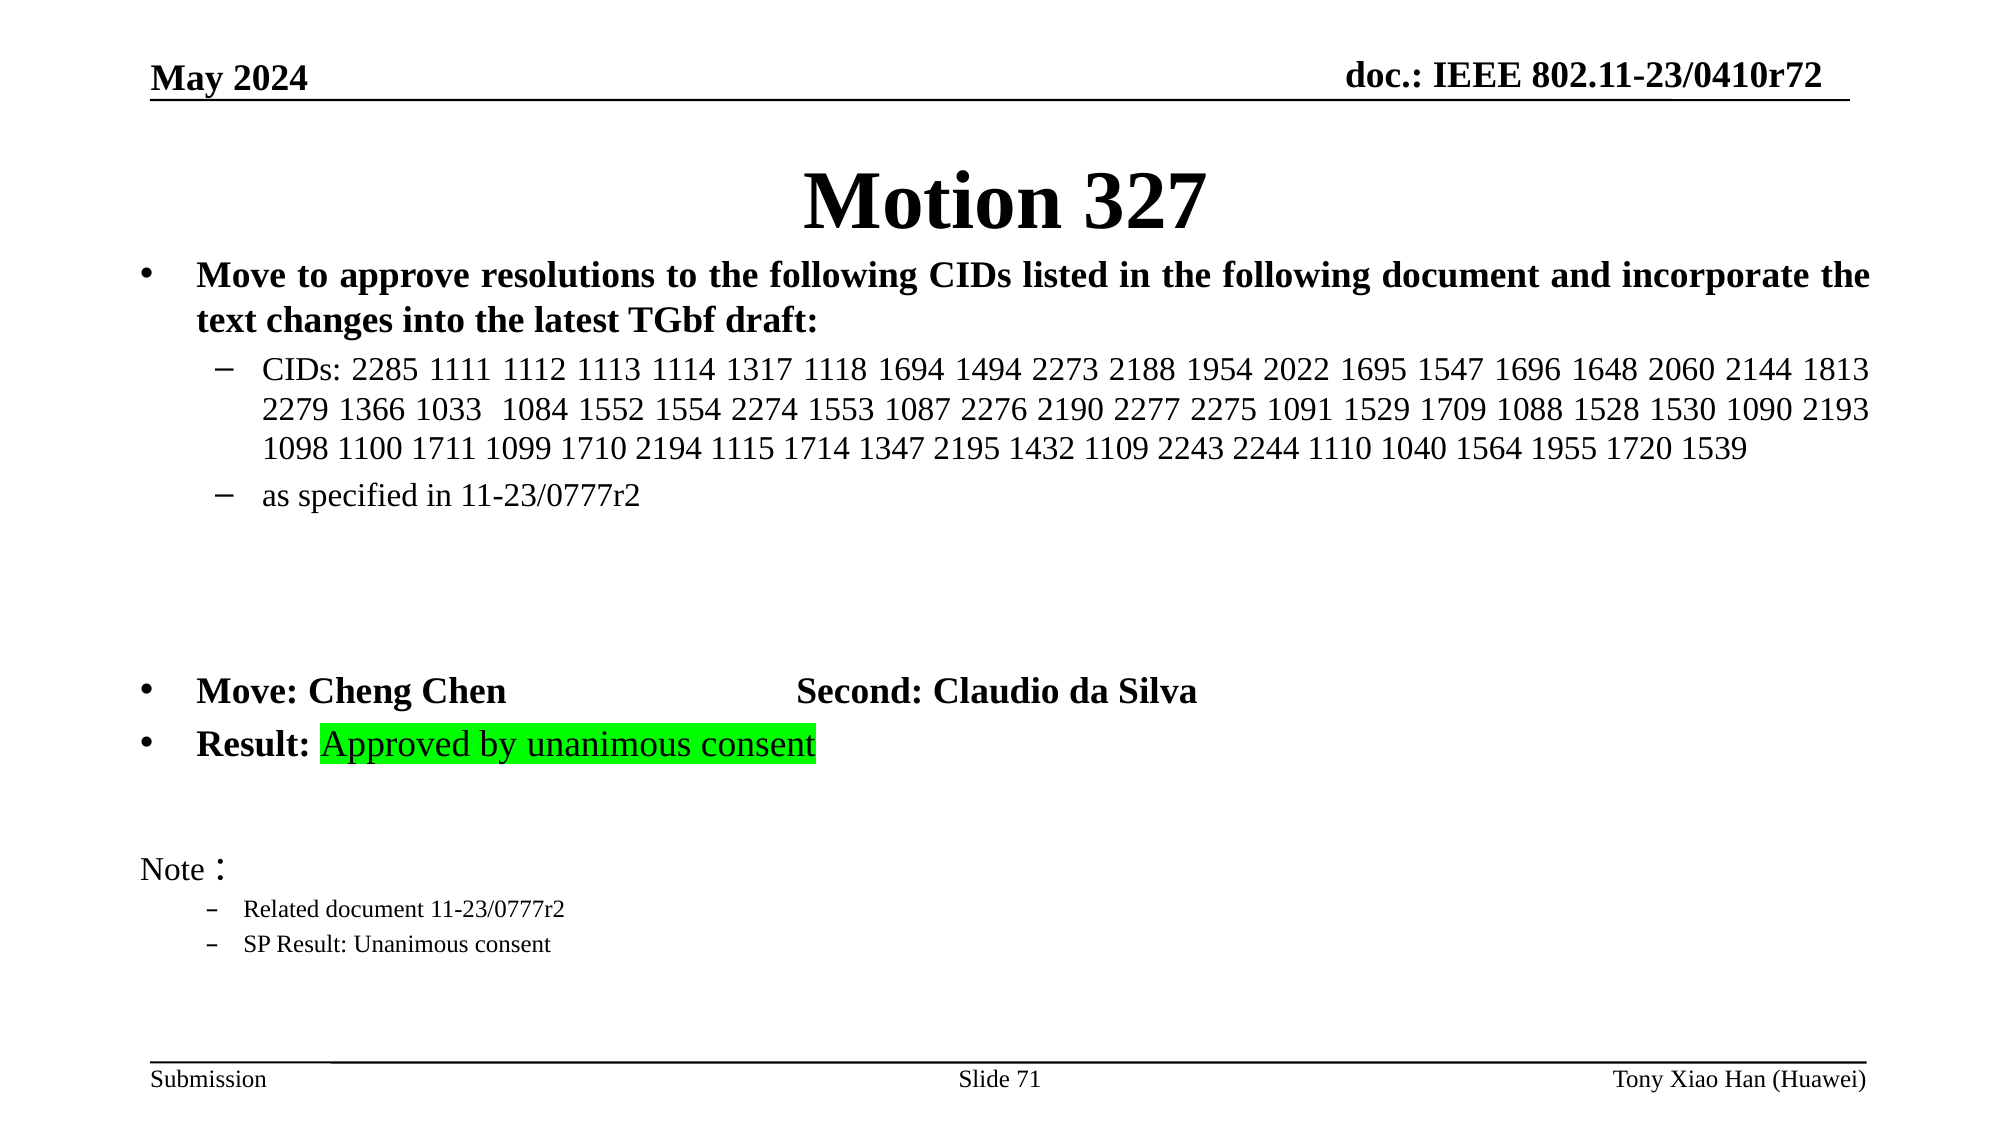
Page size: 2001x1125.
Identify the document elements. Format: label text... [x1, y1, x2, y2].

text_box Motion 327 [368, 137, 1644, 212]
text_box Move to approve resolutions to the following CIDs listed in the following document and incorporate the text changes into the latest TGbf draft: CIDs: 2285 1111 1112 1113 1114 1317 1118 1694 1494 2273 2188 1954 2022 1695 1547 1696 1648 2060 2144 1813 2279 1366 1033 1084 1552 1554 2274 1553 1087 2276 2190 2277 2275 1091 1529 1709 1088 1528 1530 1090 2193 1098 1100 1711 1099 1710 2194 1115 1714 1347 2195 1432 1109 2243 2244 1110 1040 1564 1955 1720 1539 as specified in 11-23/0777r2 Move: Cheng Chen Second: Claudio da Silva Result: Approved by unanimous consent Note： Related document 11-23/0777r2 SP Result: Unanimous consent [125, 212, 1888, 988]
